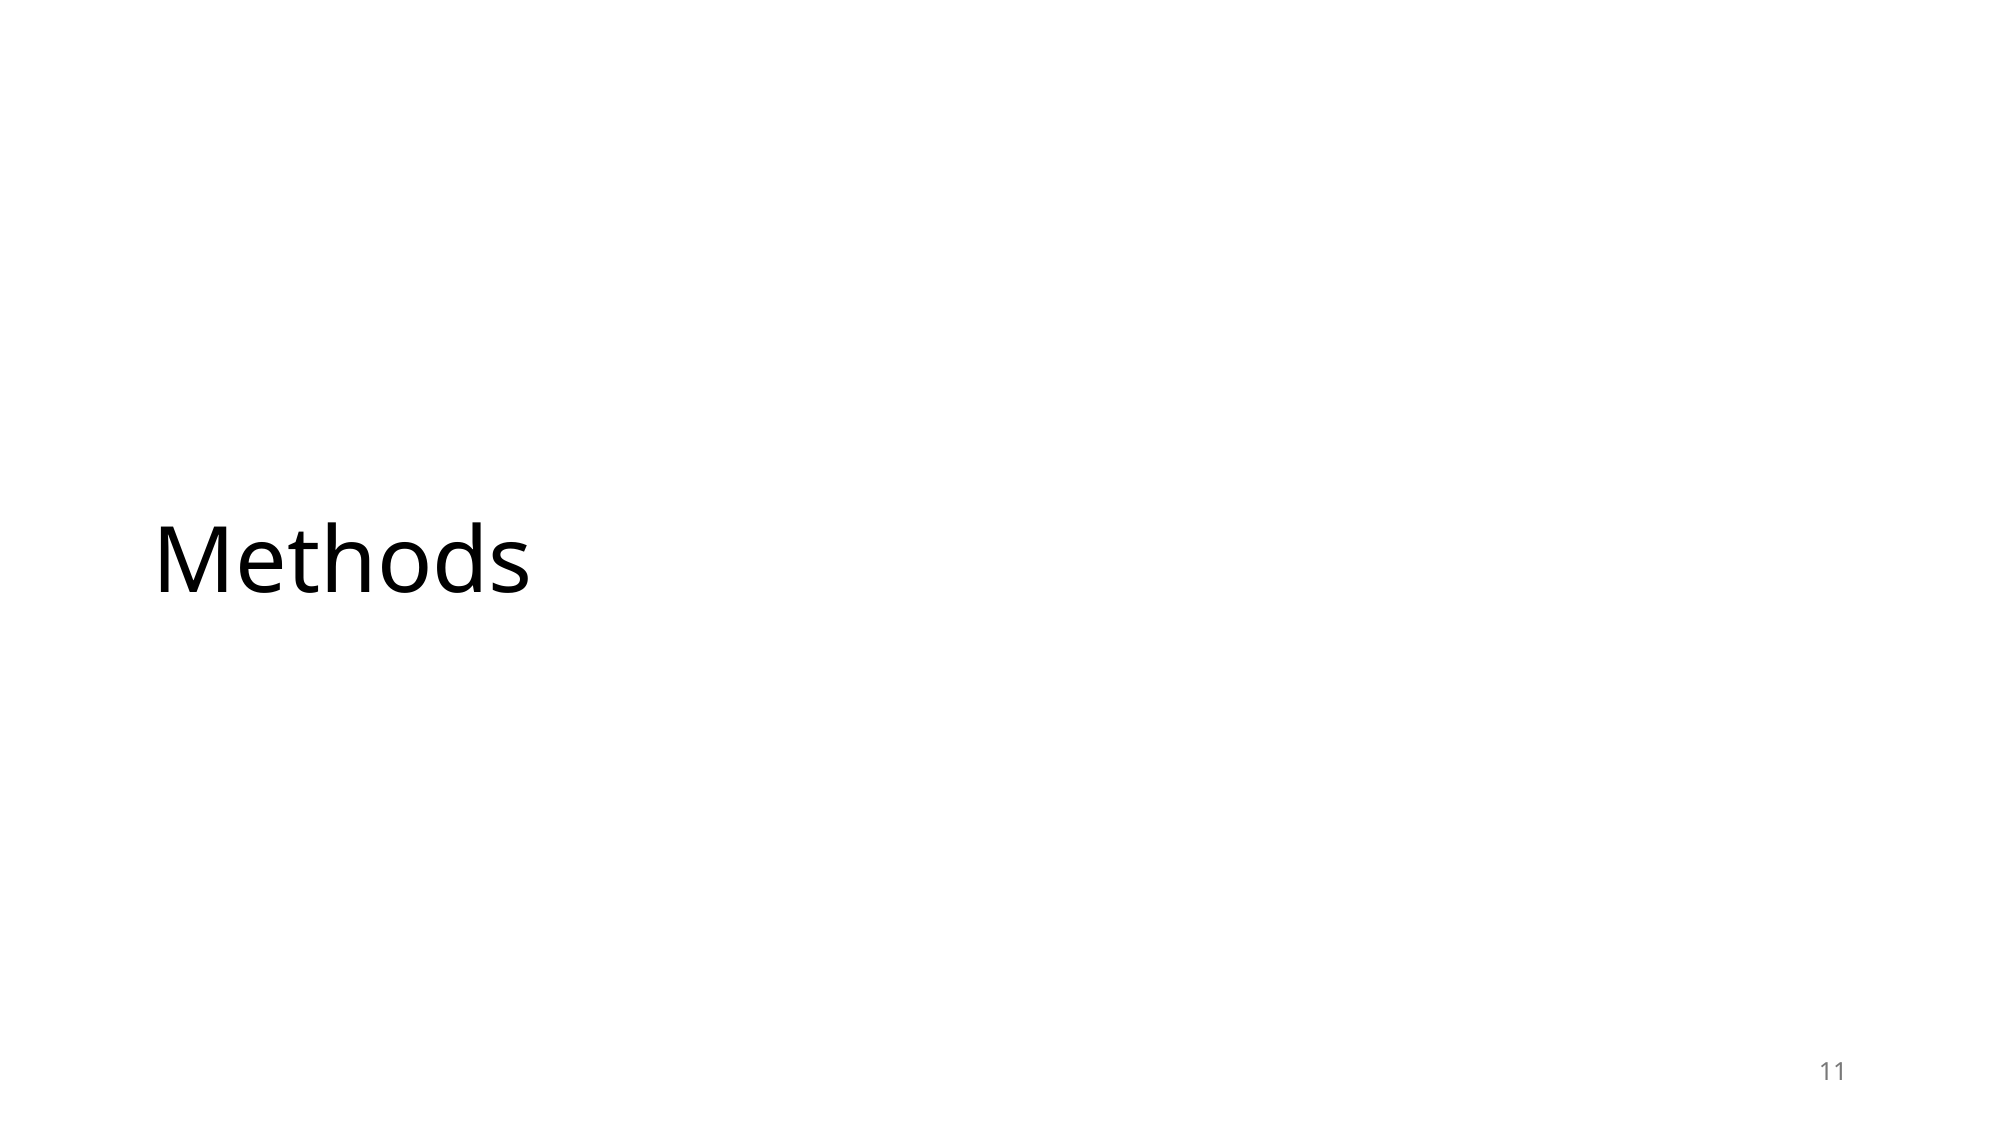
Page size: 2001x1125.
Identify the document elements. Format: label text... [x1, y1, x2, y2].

title Methods [137, 453, 1863, 672]
slide_number 11 [1412, 1042, 1863, 1103]
